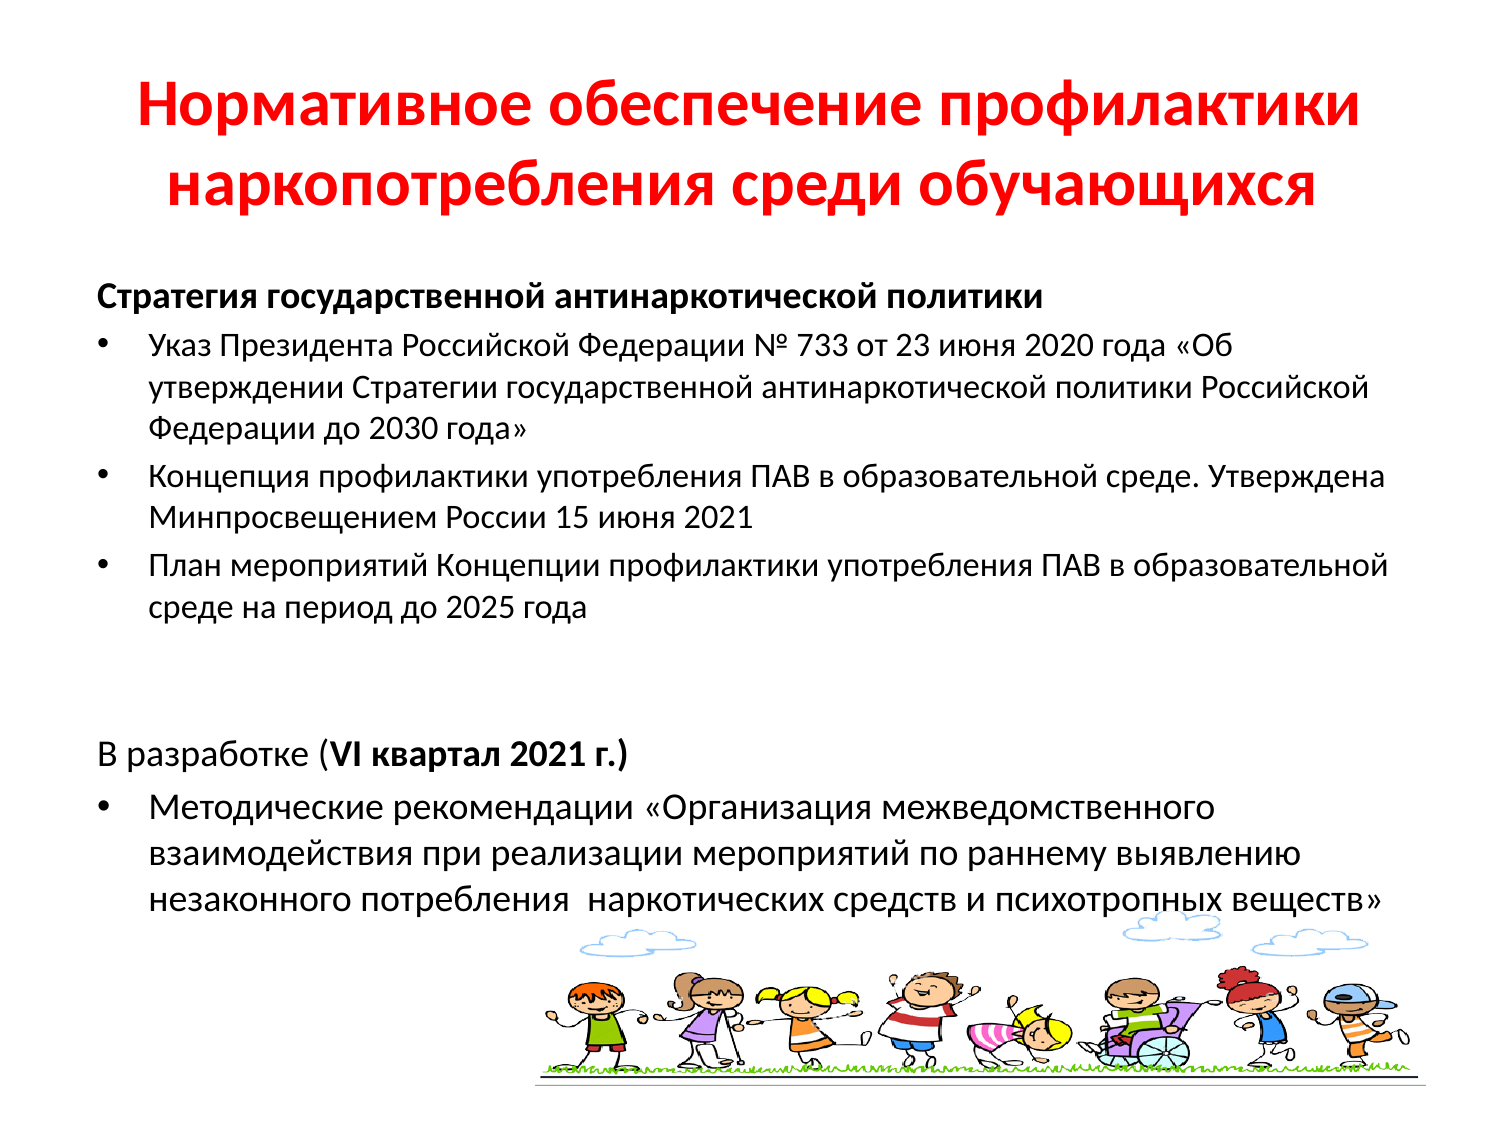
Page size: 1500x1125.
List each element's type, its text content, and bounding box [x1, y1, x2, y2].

list Стратегия государственной антинаркотической политики Указ Президента Российской Федерации № 733 от 23 июня 2020 года «Об утверждении Стратегии государственной антинаркотической политики Российской Федерации до 2030 года» Концепция профилактики употребления ПАВ в образовательной среде. Утверждена Минпросвещением России 15 июня 2021 План мероприятий Концепции профилактики употребления ПАВ в образовательной среде на период до 2025 года В разработке (VI квартал 2021 г.) Методические рекомендации «Организация межведомственного взаимодействия при реализации мероприятий по раннему выявлению незаконного потребления наркотических средств и психотропных веществ» [82, 262, 1425, 950]
title Нормативное обеспечение профилактики наркопотребления среди обучающихся [75, 45, 1425, 233]
picture [535, 887, 1426, 1086]
